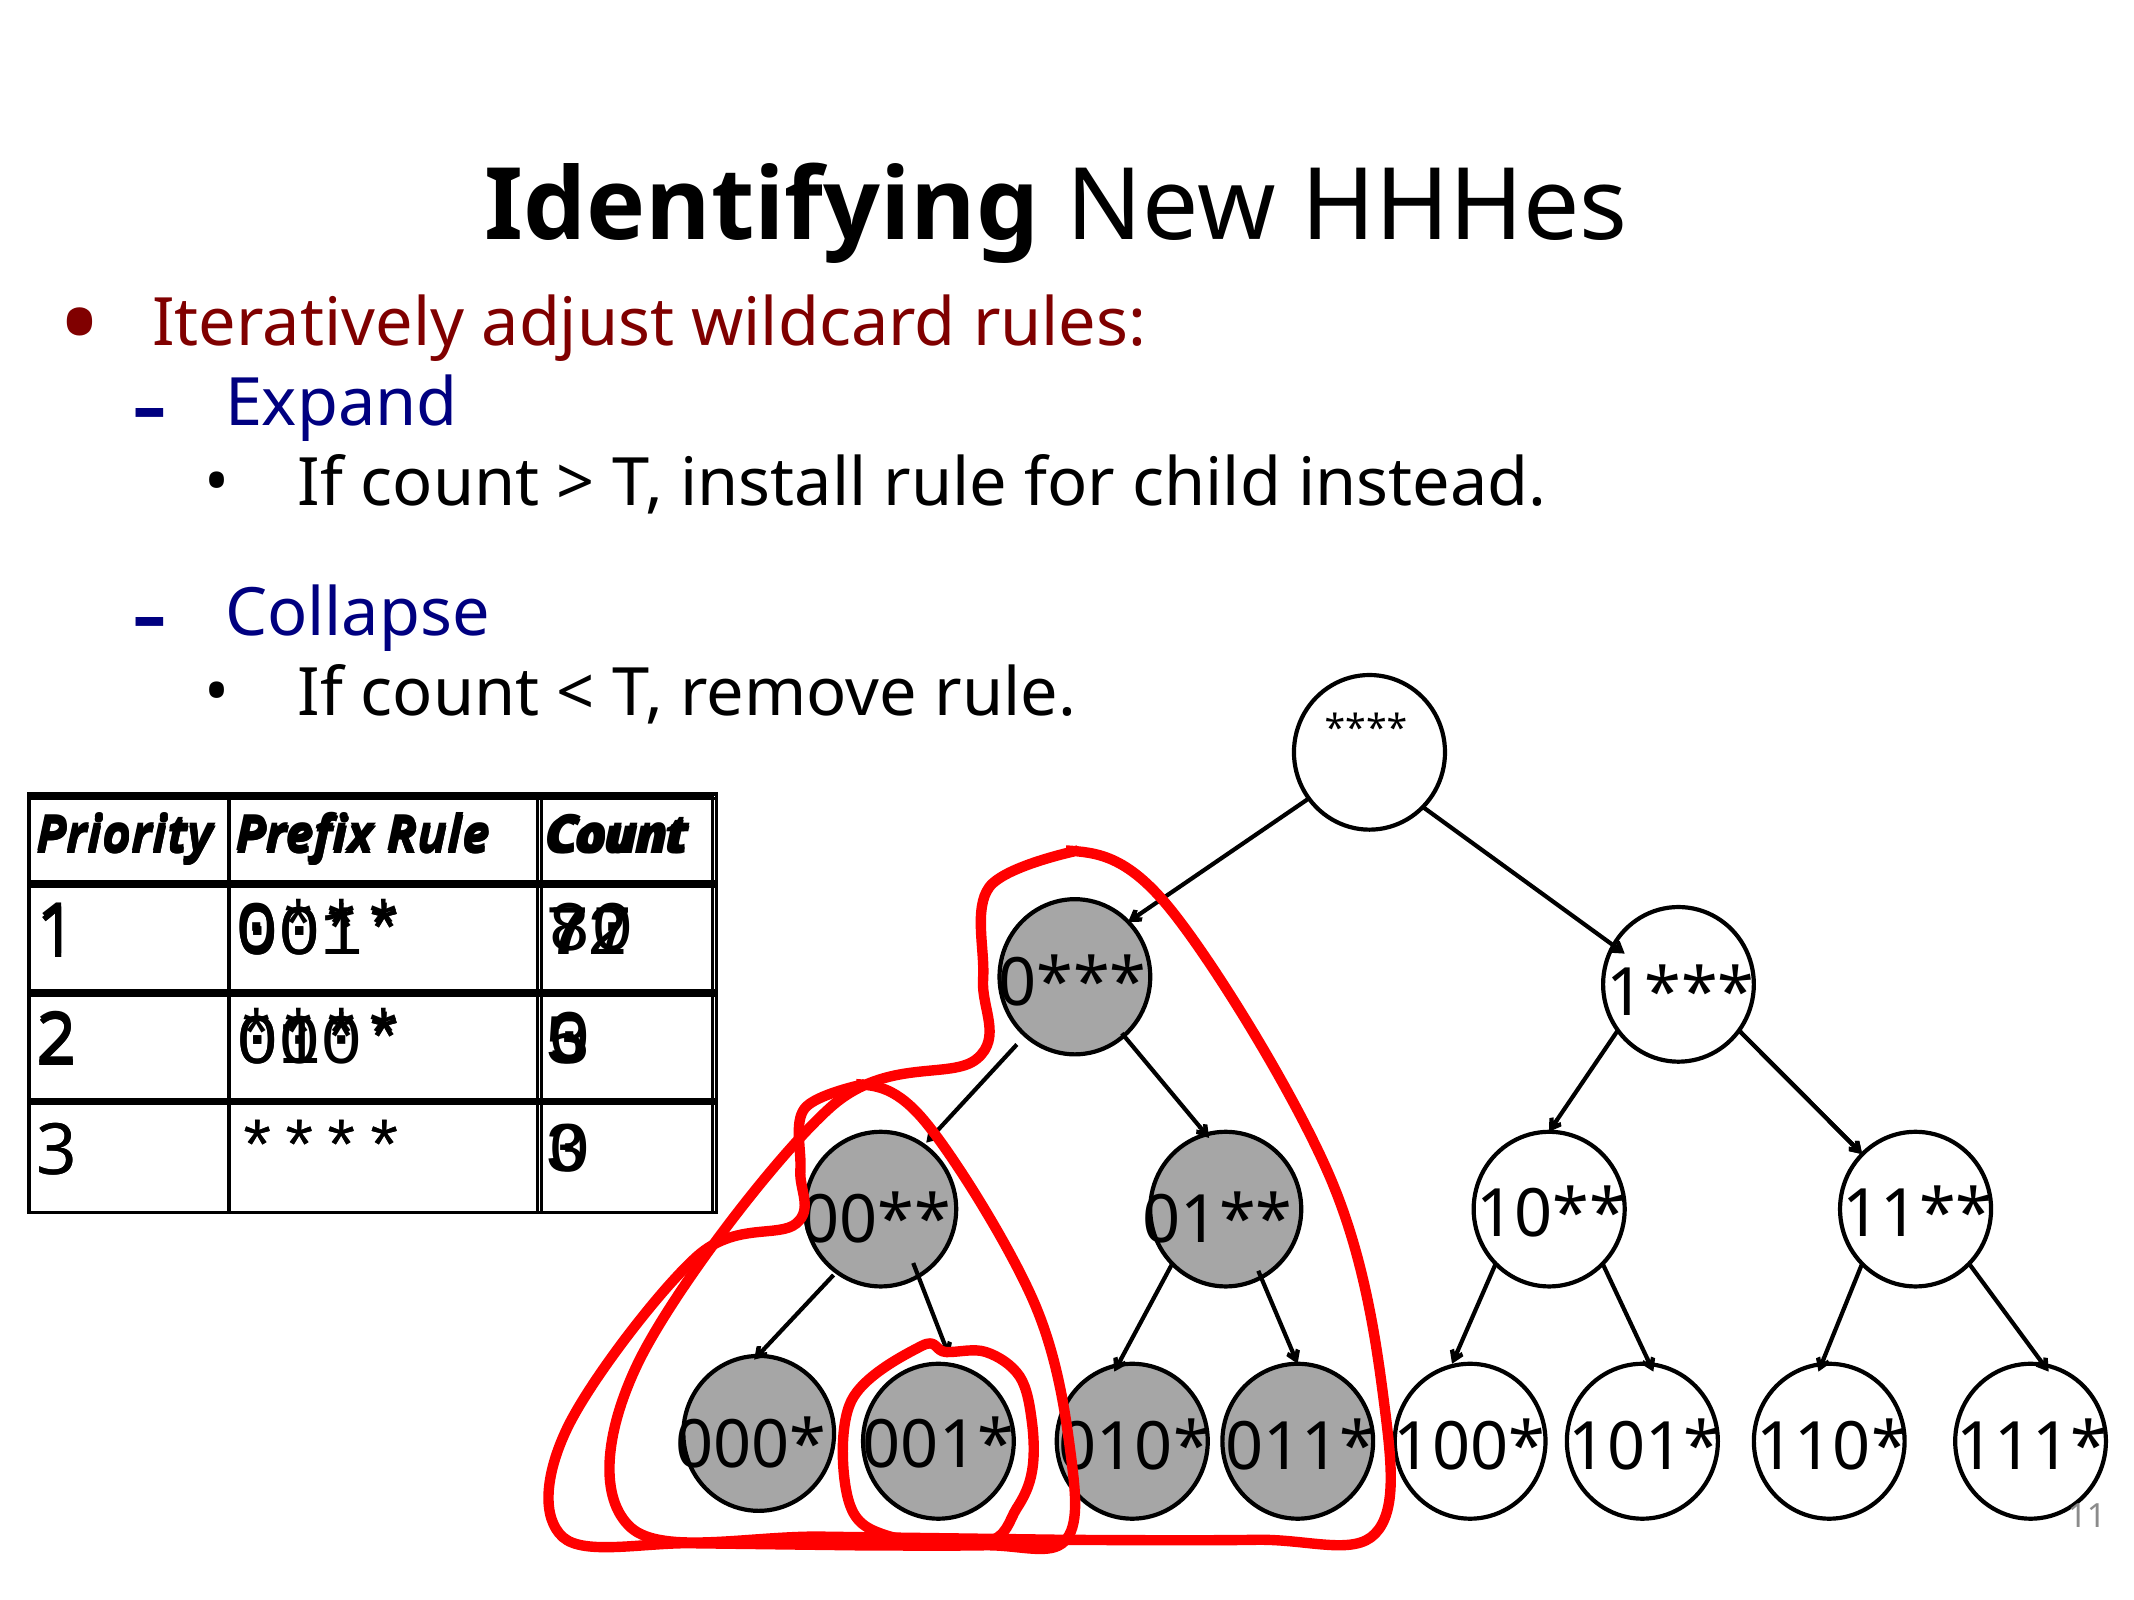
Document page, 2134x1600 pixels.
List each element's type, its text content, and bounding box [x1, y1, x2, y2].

text_box 11** [1833, 1163, 2009, 1243]
text_box [1402, 1476, 1538, 1519]
table_cell 3 [543, 997, 715, 1102]
text_box [842, 1343, 1034, 1545]
text_box [1602, 1263, 1654, 1372]
text_box 111* [1947, 1396, 2123, 1476]
text_box [1581, 1363, 1704, 1396]
list Iteratively adjust wildcard rules: Expand If count > T, install rule for child instead. Collapse If count < T, remove rule. [0, 374, 2134, 763]
text_box [1574, 1476, 1623, 1517]
text_box [1854, 1131, 1977, 1163]
table_cell 00** [231, 888, 540, 993]
text_box [1612, 1022, 1745, 1062]
text_box 100* [1385, 1396, 1560, 1476]
table_cell 77 [543, 888, 715, 993]
text_box [1481, 1243, 1618, 1287]
text_box [1768, 1363, 1891, 1396]
text_box [1847, 1243, 1984, 1287]
text_box [1969, 1363, 2092, 1396]
table_header Count [543, 800, 715, 884]
text_box [1548, 1030, 1618, 1132]
text_box [713, 1139, 804, 1244]
text_box 110* [1747, 1396, 1923, 1473]
text_box 10** [1466, 1163, 1642, 1243]
text_box [548, 1084, 1076, 1549]
text_box [1739, 1030, 1863, 1155]
text_box 101* [1560, 1396, 1736, 1476]
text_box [1293, 674, 1446, 830]
text_box 1*** [1595, 942, 1771, 1022]
text_box [867, 850, 1391, 1546]
table_cell 2 [31, 997, 227, 1102]
table_cell 01** [231, 997, 540, 1102]
text_box [1451, 1263, 1496, 1364]
text_box [1968, 1263, 2049, 1372]
text_box [1488, 1131, 1610, 1163]
table_cell 1 [31, 888, 227, 993]
slide_number 11 [1623, 1473, 2121, 1560]
text_box [1409, 1363, 1532, 1396]
text_box [1615, 907, 1742, 942]
table_header Prefix Rule [231, 800, 540, 884]
text_box [1817, 1263, 1863, 1372]
table_cell **** [231, 1105, 540, 1211]
table_cell 0 [543, 1105, 715, 1211]
table_cell 3 [31, 1105, 227, 1211]
table_header Priority [31, 800, 227, 884]
text_box Identifying New HHHes [66, 74, 2046, 444]
